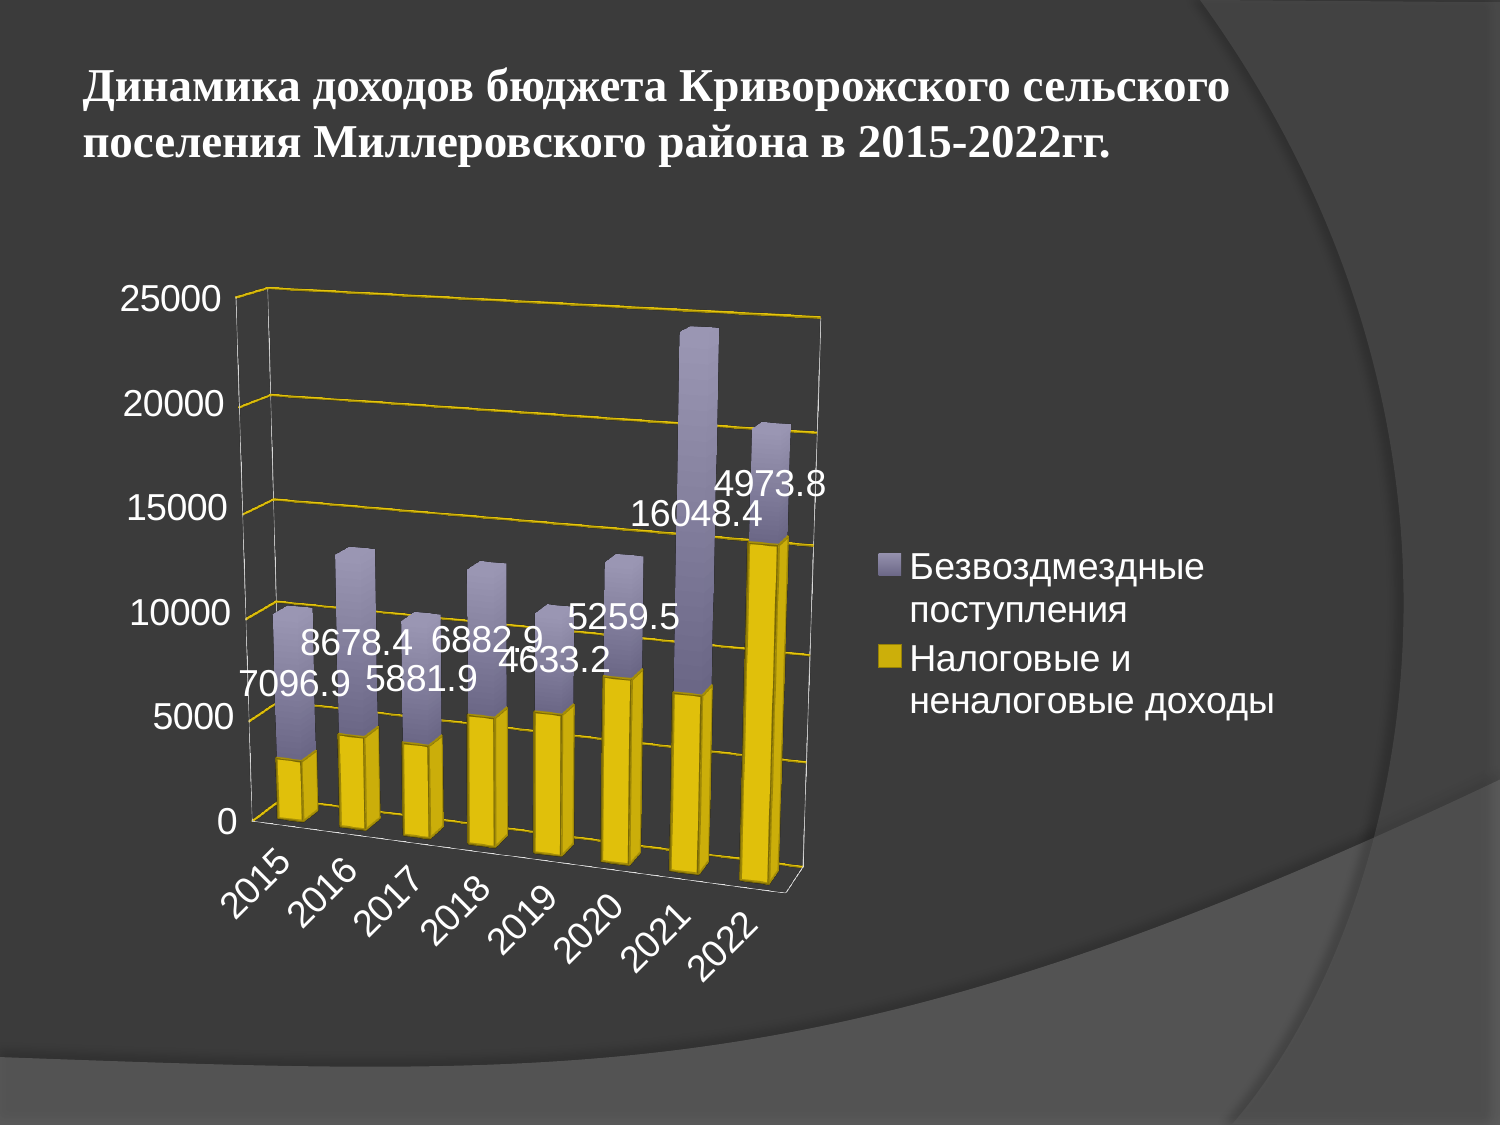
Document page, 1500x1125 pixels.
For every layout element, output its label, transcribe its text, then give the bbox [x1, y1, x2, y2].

chart [74, 262, 1301, 1006]
title Динамика доходов бюджета Криворожского сельского поселения Миллеровского района в 2015-2022гг. [75, 45, 1300, 233]
